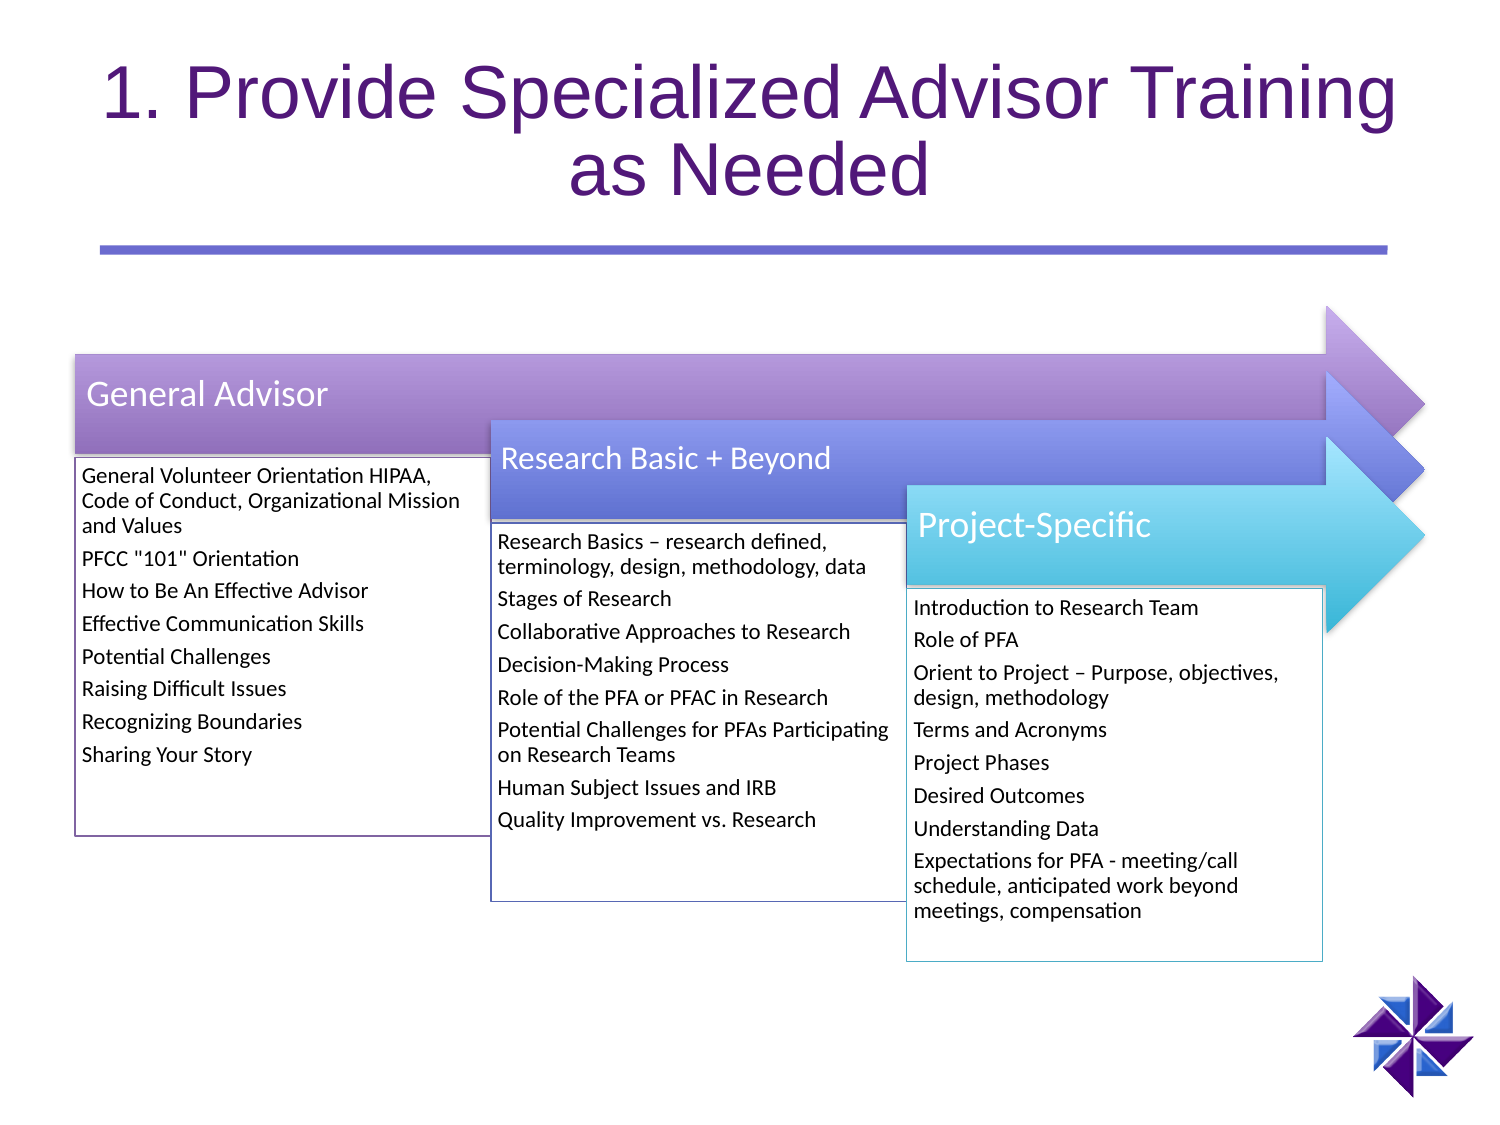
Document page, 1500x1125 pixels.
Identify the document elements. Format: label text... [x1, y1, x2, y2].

title 1. Provide Specialized Advisor Training as Needed [75, 50, 1425, 238]
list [74, 262, 1426, 1006]
picture [1350, 973, 1476, 1100]
